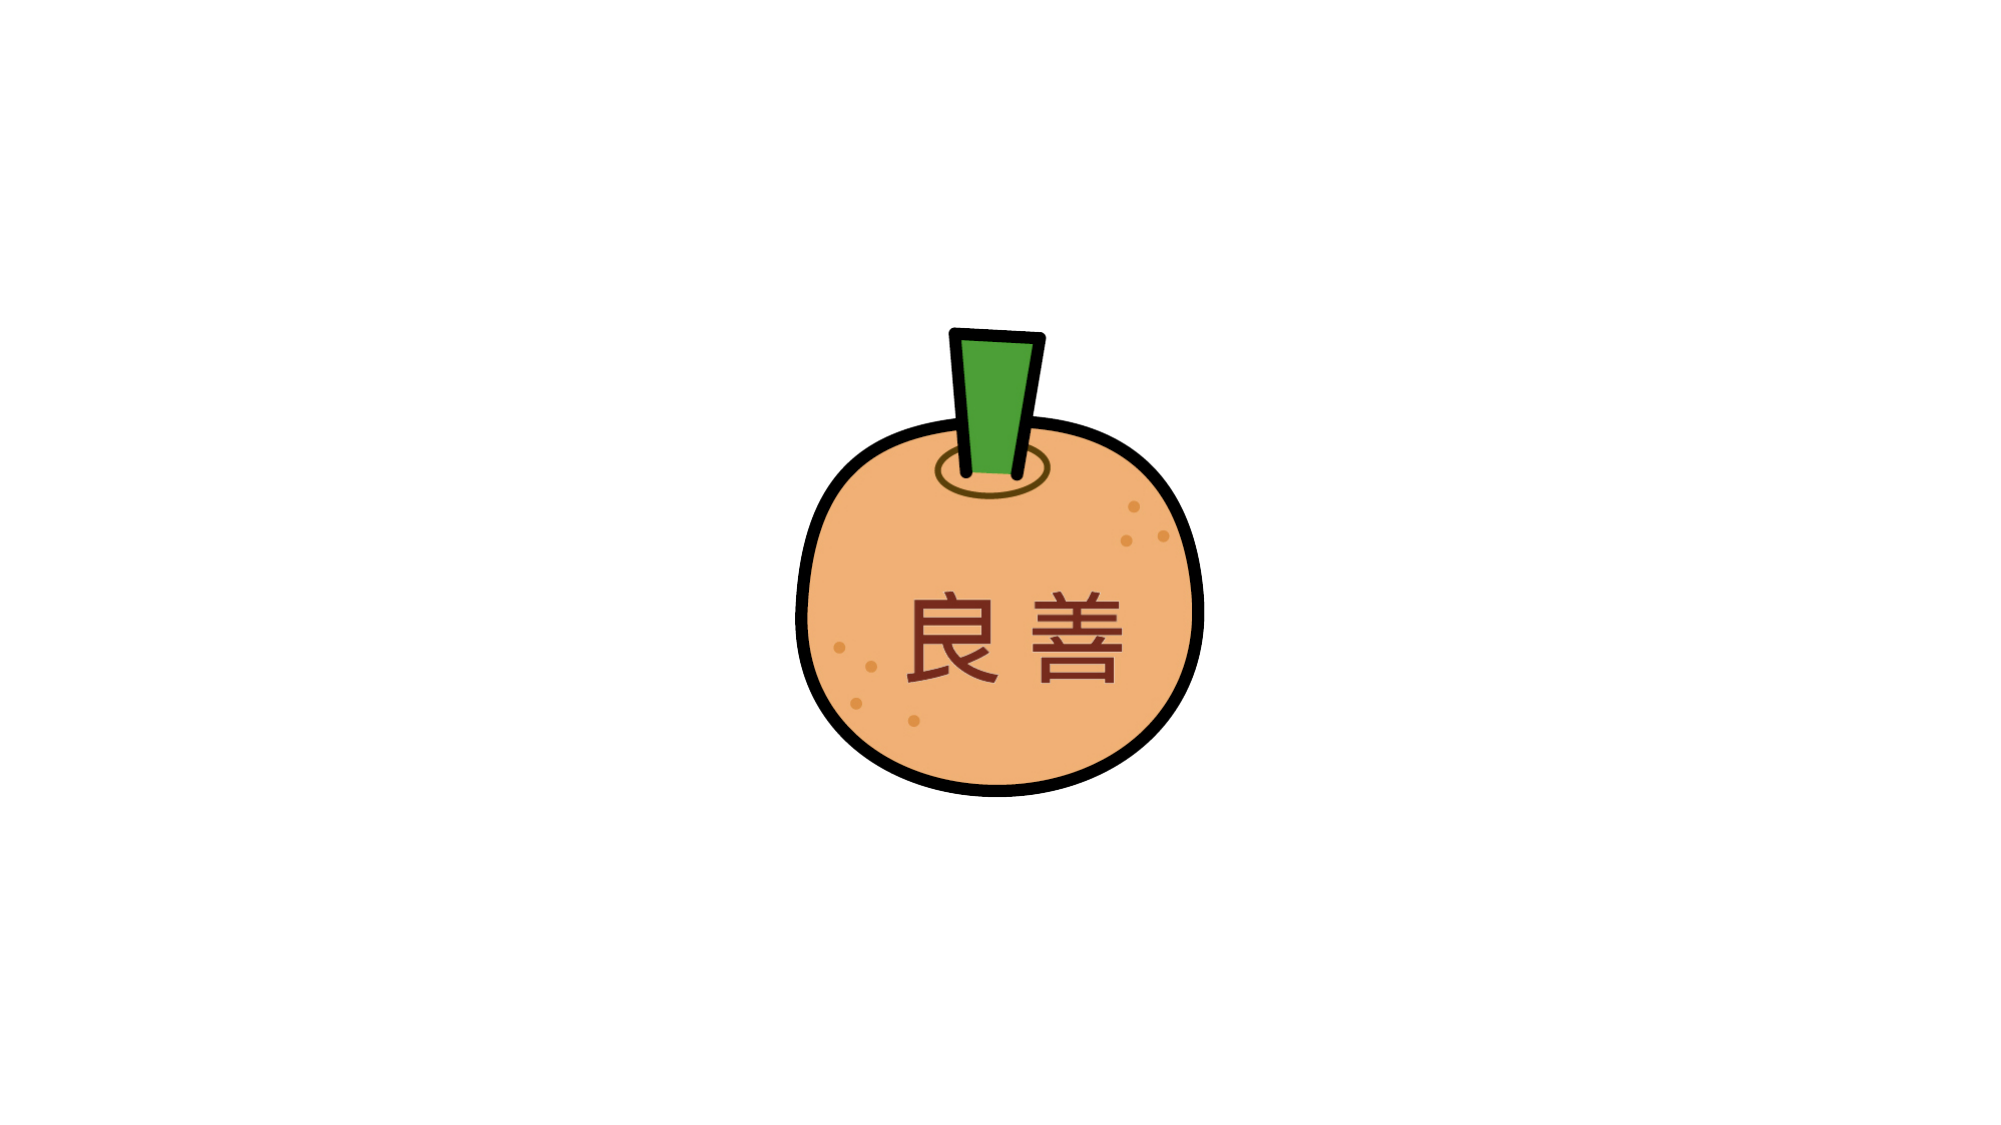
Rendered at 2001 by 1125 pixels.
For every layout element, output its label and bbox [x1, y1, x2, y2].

picture [795, 327, 1205, 798]
